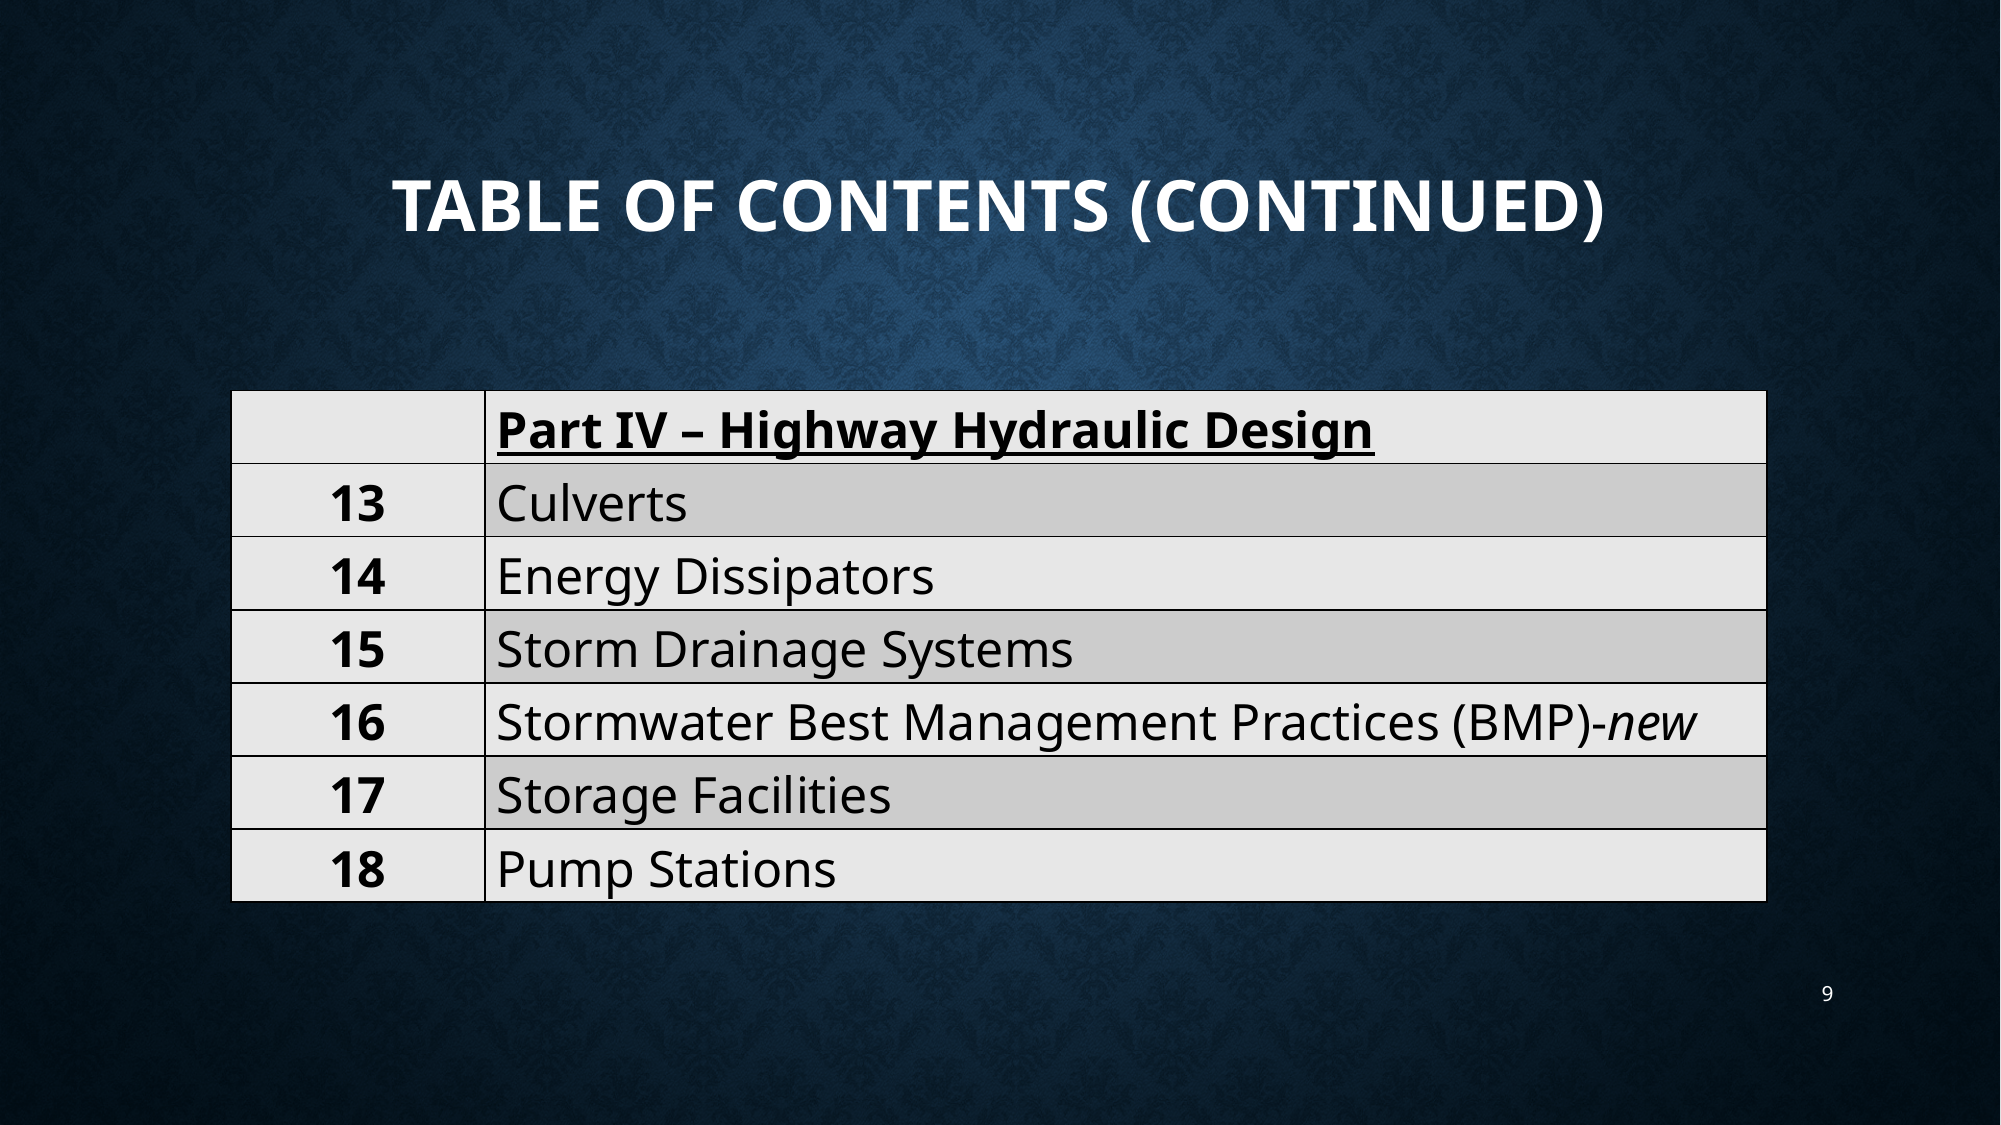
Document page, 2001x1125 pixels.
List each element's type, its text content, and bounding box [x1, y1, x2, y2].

table_cell Stormwater Best Management Practices (BMP)-new [486, 684, 1766, 755]
table_cell 13 [232, 464, 484, 536]
table_cell Energy Dissipators [486, 537, 1766, 609]
table_cell 14 [232, 537, 484, 609]
table_cell Culverts [486, 464, 1766, 536]
table_cell 17 [232, 757, 484, 828]
table_cell 16 [232, 684, 484, 755]
title Table of contents (continued) [149, 99, 1849, 318]
slide_number 9 [1724, 965, 1849, 1025]
table_header Part IV – Highway Hydraulic Design [486, 391, 1766, 463]
table_cell 15 [232, 611, 484, 682]
table_cell Storm Drainage Systems [486, 611, 1766, 682]
table_cell Pump Stations [486, 830, 1766, 901]
table_header [232, 391, 484, 463]
table_cell Storage Facilities [486, 757, 1766, 828]
table_cell 18 [232, 830, 484, 901]
